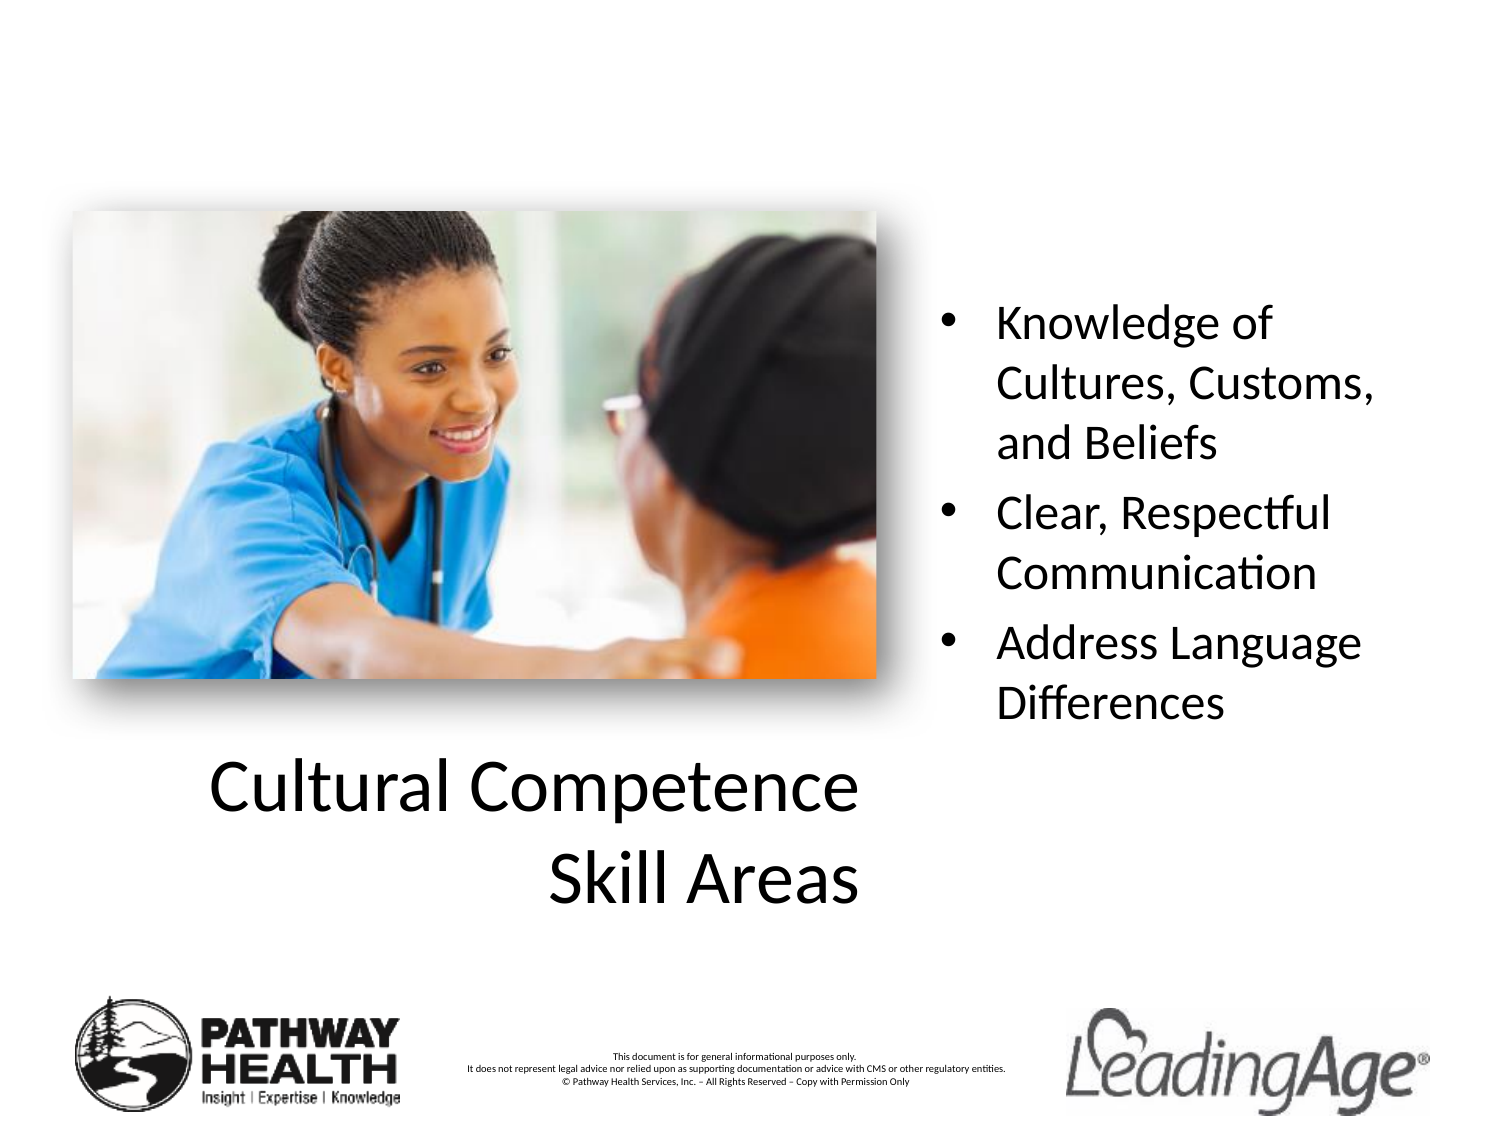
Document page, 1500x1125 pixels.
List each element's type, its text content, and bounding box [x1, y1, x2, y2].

picture [1066, 1008, 1430, 1116]
title Cultural Competence Skill Areas [64, 727, 876, 928]
picture [72, 210, 877, 680]
list Knowledge of Cultures, Customs, and Beliefs Clear, Respectful Communication Address Language Differences [924, 212, 1460, 851]
picture [75, 995, 400, 1112]
